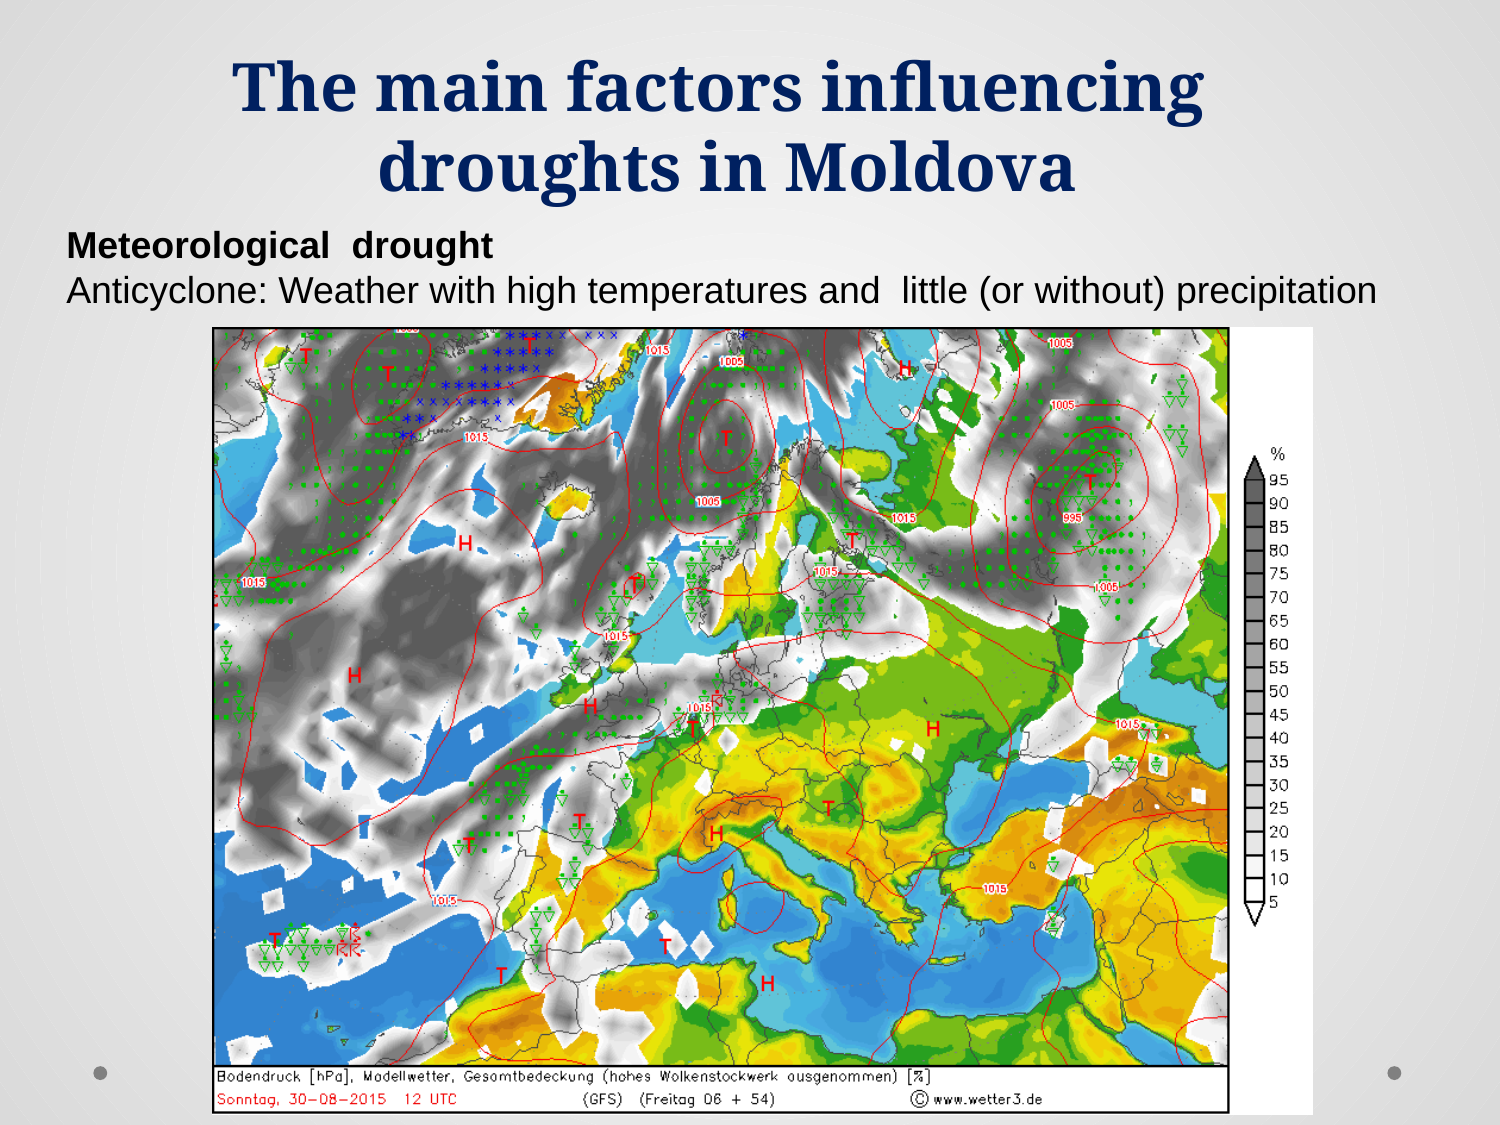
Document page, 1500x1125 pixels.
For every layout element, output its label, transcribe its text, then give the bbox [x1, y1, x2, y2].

text_box Meteorological drought Anticyclone: Weather with high temperatures and little (or without) precipitation [51, 214, 1394, 319]
text_box The main factors influencing droughts in Moldova [117, 37, 1338, 213]
picture [212, 327, 1313, 1116]
